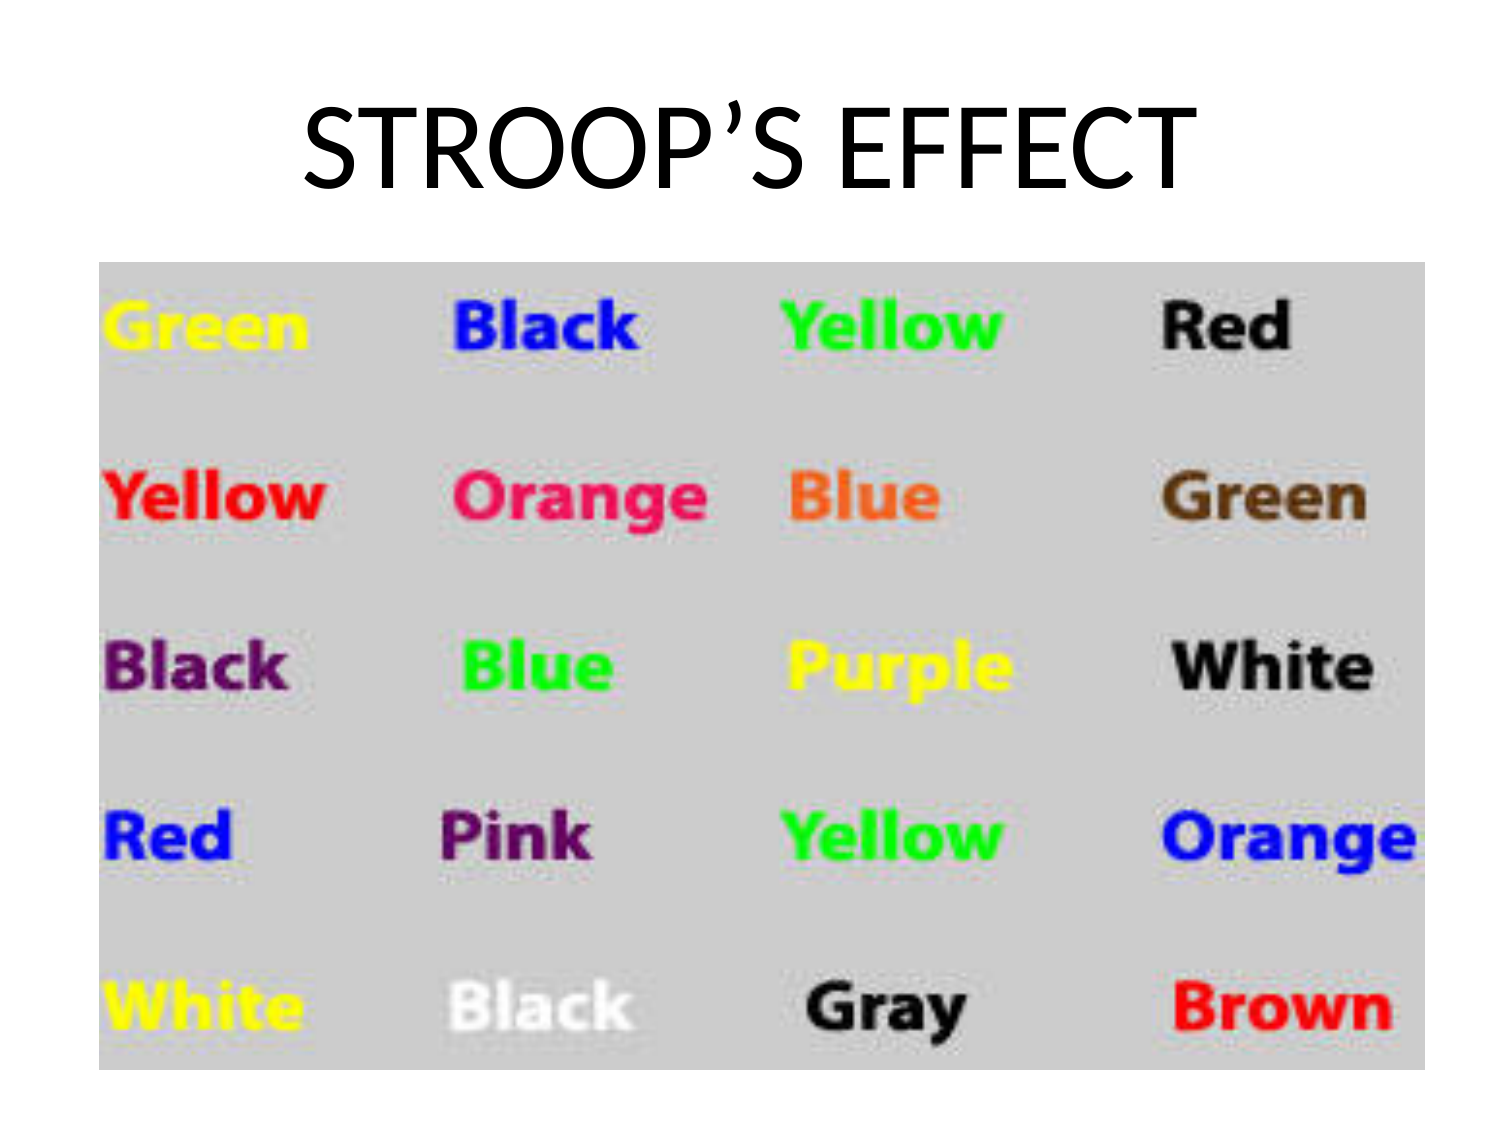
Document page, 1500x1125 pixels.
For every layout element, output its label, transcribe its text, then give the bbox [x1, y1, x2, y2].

title STROOP’S EFFECT [75, 45, 1425, 233]
picture [99, 262, 1426, 1071]
